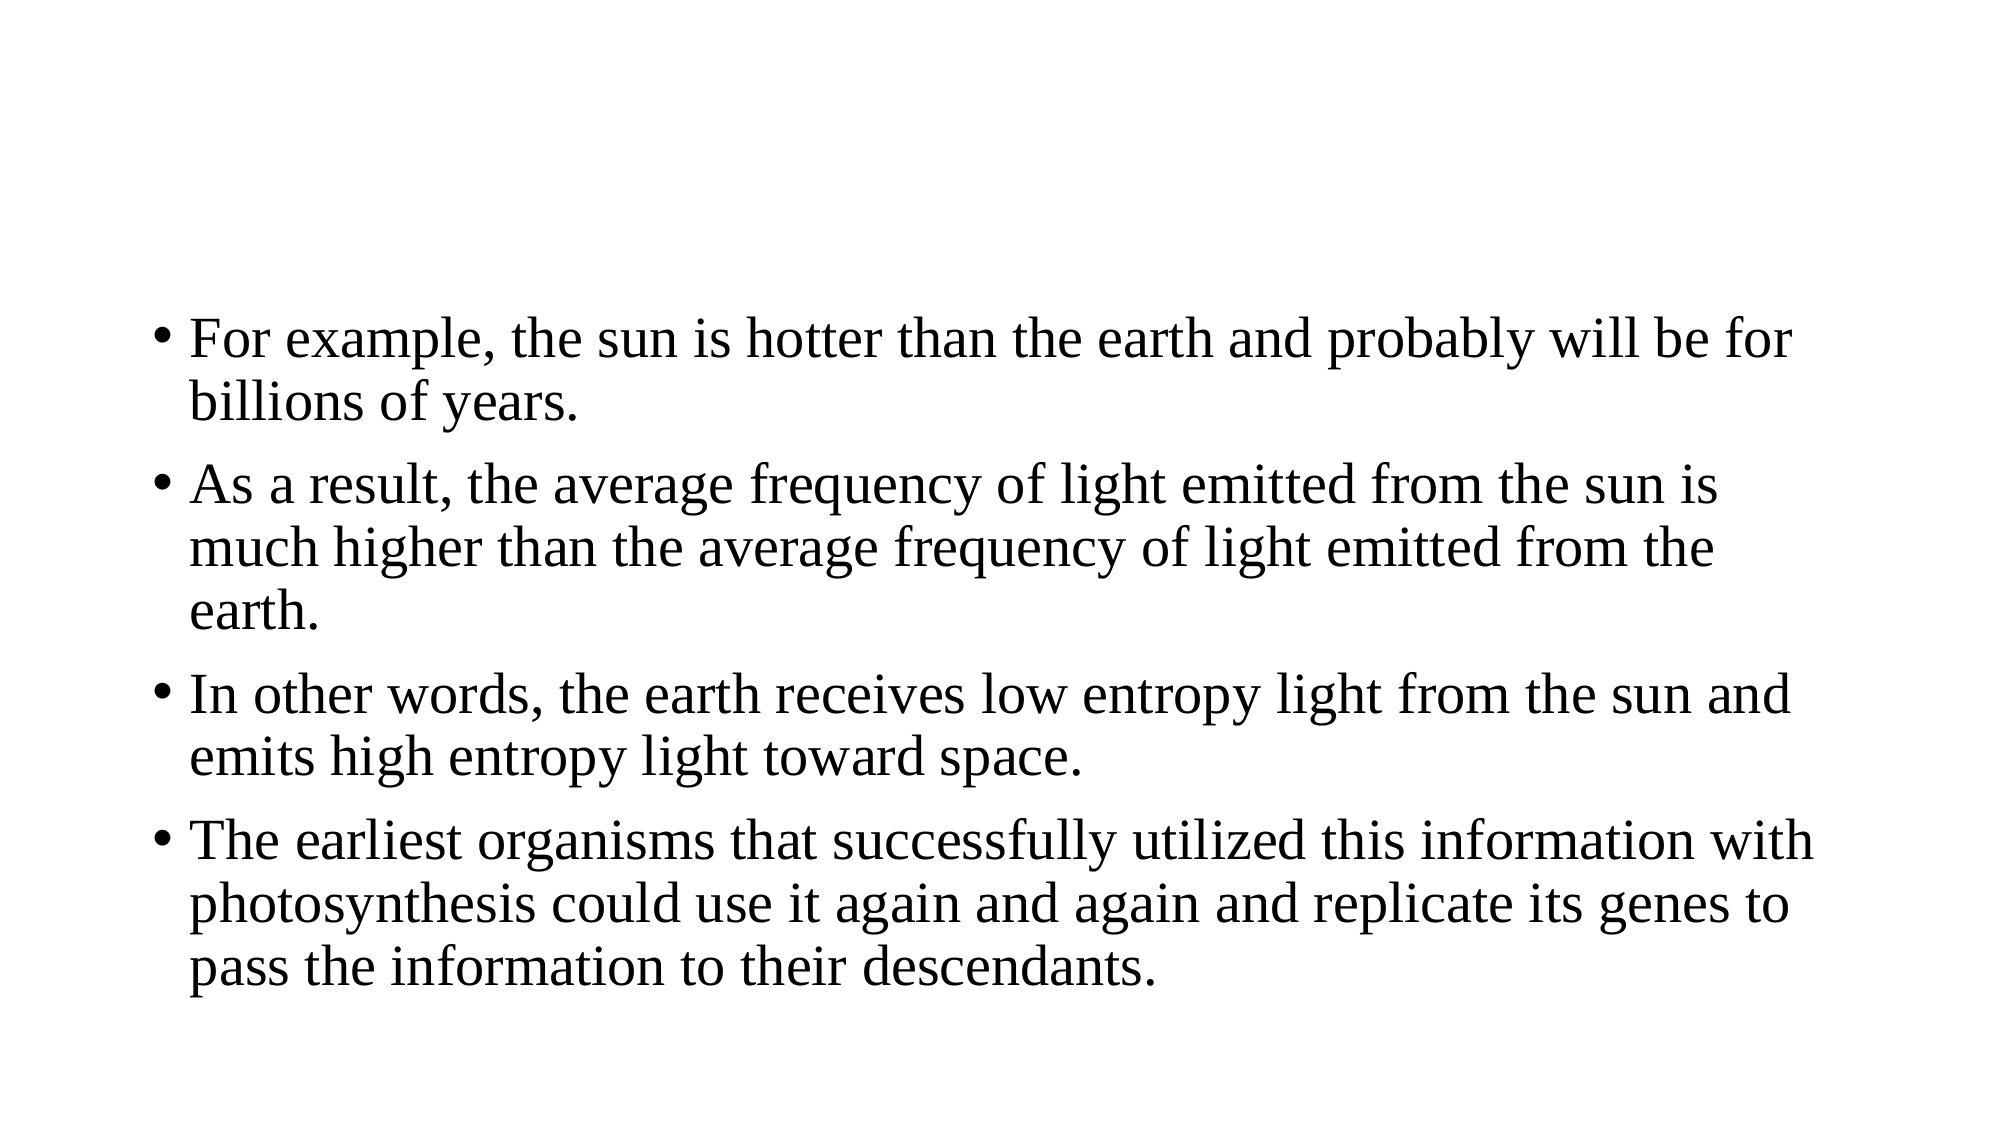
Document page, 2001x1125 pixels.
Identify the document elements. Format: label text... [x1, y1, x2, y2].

list For example, the sun is hotter than the earth and probably will be for billions of years. As a result, the average frequency of light emitted from the sun is much higher than the average frequency of light emitted from the earth. In other words, the earth receives low entropy light from the sun and emits high entropy light toward space. The earliest organisms that successfully utilized this information with photosynthesis could use it again and again and replicate its genes to pass the information to their descendants. [137, 299, 1863, 1014]
